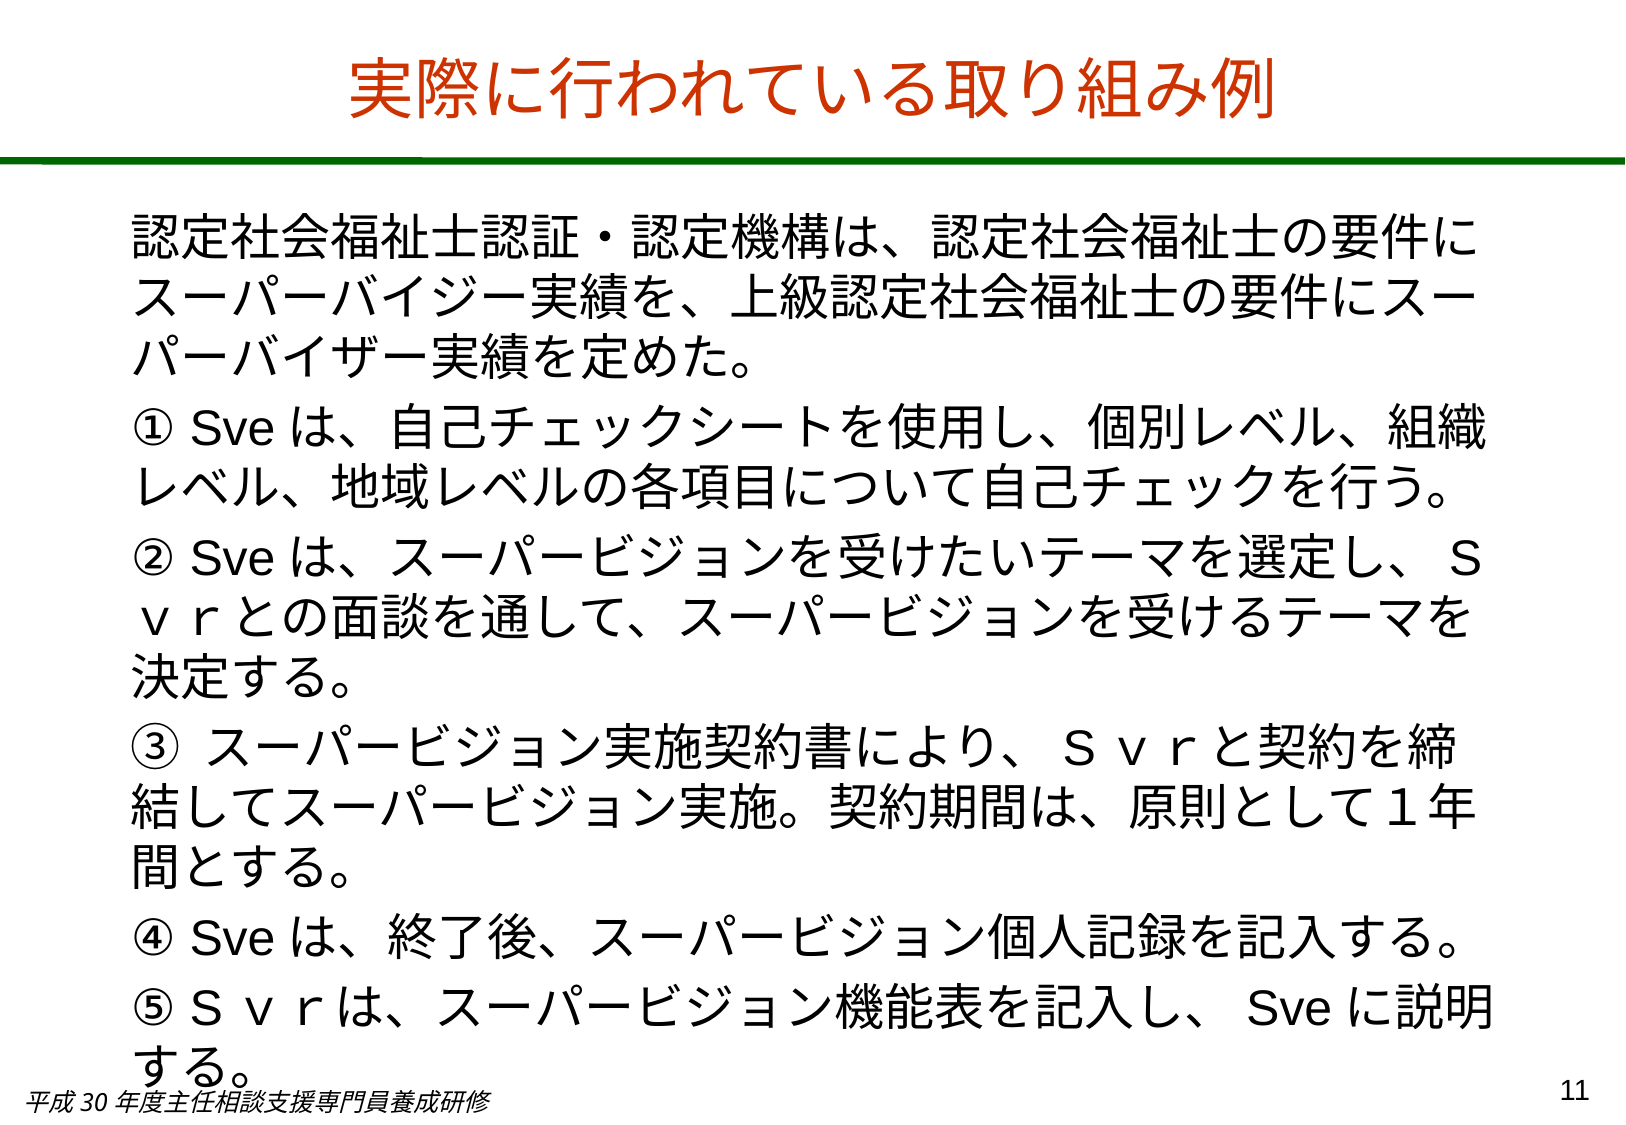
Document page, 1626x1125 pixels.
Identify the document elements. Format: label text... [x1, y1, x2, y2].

slide_number 11 [1225, 1062, 1606, 1125]
text_box 認定社会福祉士認証・認定機構は、認定社会福祉士の要件にスーパーバイジー実績を、上級認定社会福祉士の要件にスーパーバイザー実績を定めた。 ① Sveは、自己チェックシートを使用し、個別レベル、組織レベル、地域レベルの各項目について自己チェックを行う。 ② Sveは、スーパービジョンを受けたいテーマを選定し、Sｖｒとの面談を通して、スーパービジョンを受けるテーマを決定する。 ③ スーパービジョン実施契約書により、Sｖｒと契約を締結してスーパービジョン実施。契約期間は、原則として１年間とする。 ④ Sveは、終了後、スーパービジョン個人記録を記入する。 ⑤ Sｖｒは、スーパービジョン機能表を記入し、Sveに説明する。 認定社会福祉士認証・認定機構 スーパービジョン実施要綱より [116, 197, 1522, 1125]
text_box 平成30年度主任相談支援専門員養成研修 [9, 1079, 600, 1125]
title 実際に行われている取り組み例 [115, 24, 1510, 150]
